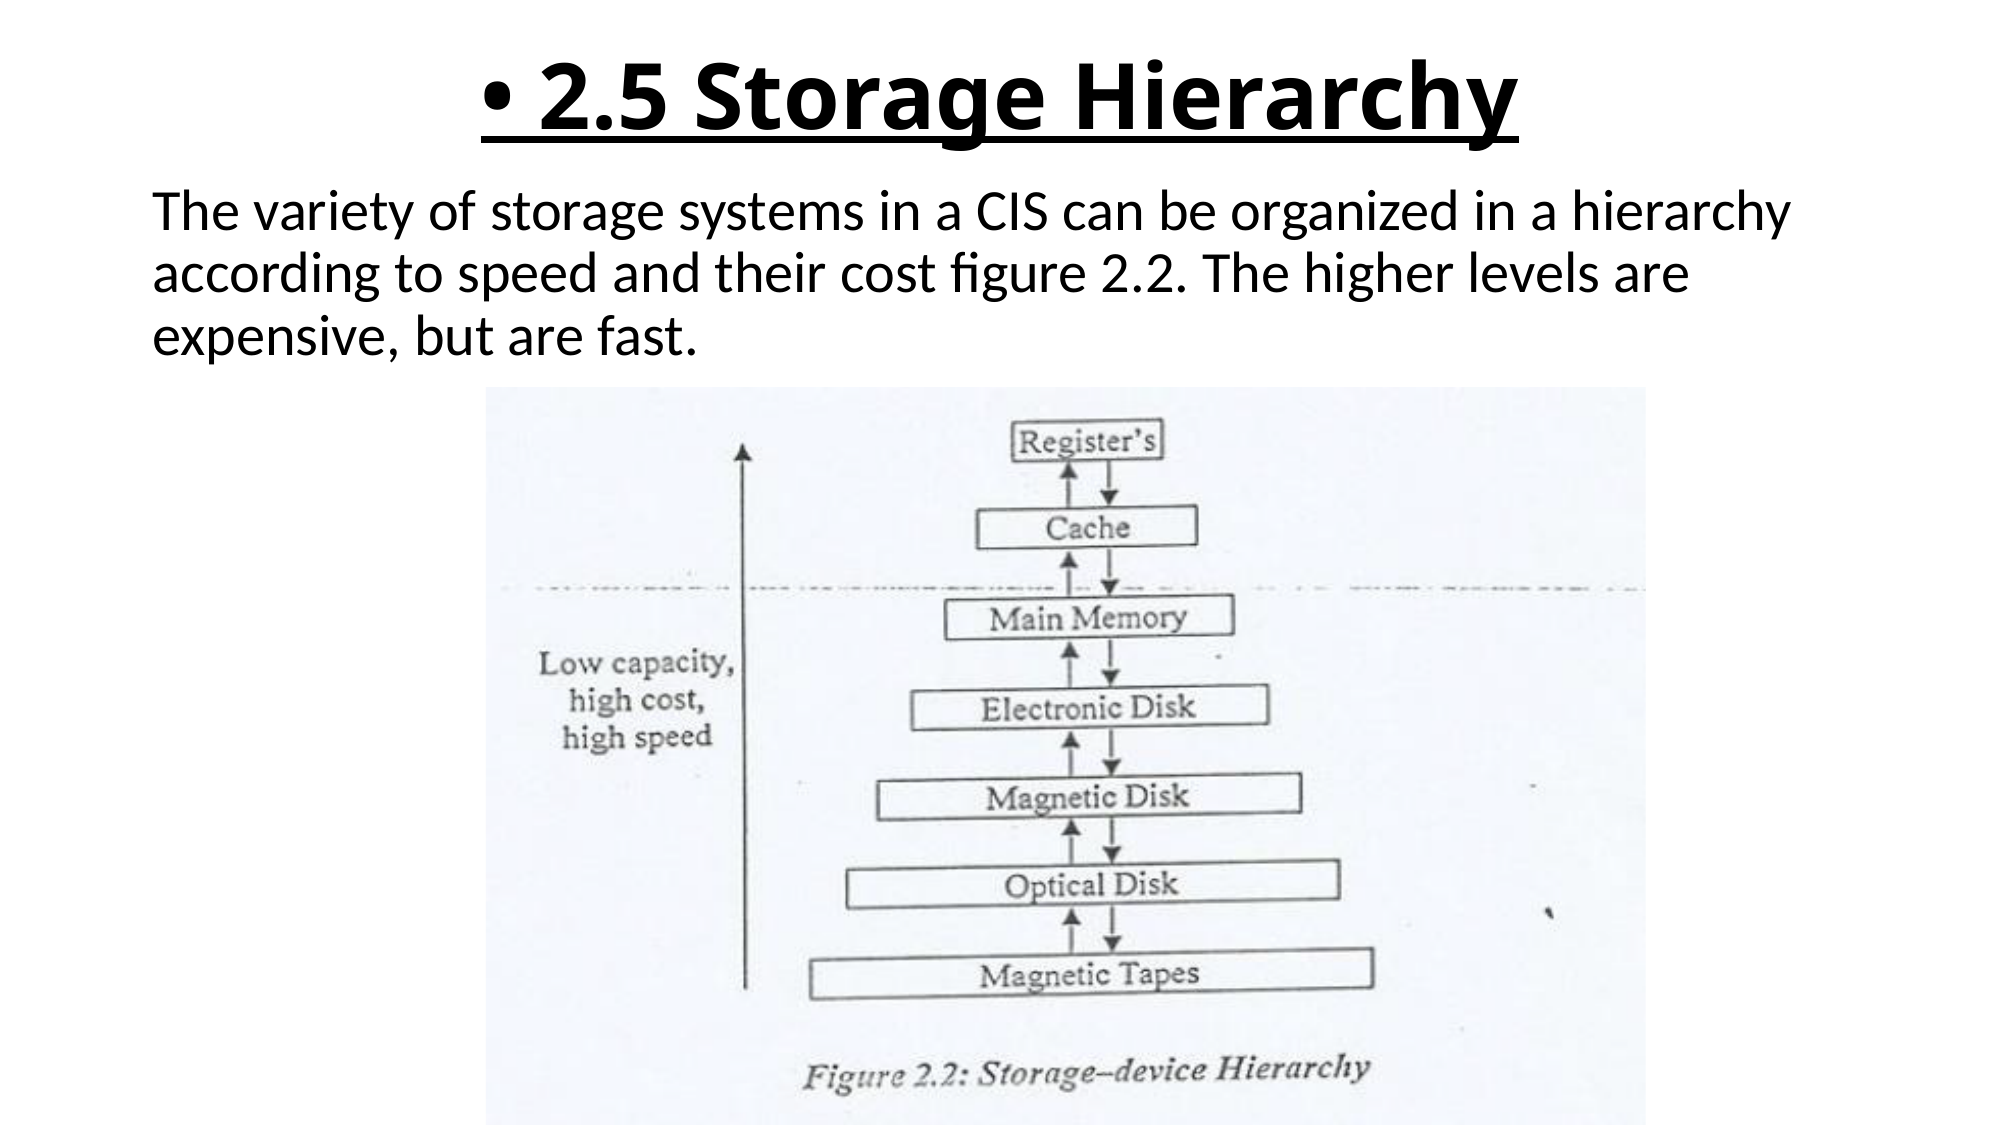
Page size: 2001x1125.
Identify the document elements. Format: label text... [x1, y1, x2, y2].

text_box [0, 0, 2000, 75]
picture [485, 387, 1646, 1125]
title • 2.5 Storage Hierarchy [137, 76, 1863, 172]
list The variety of storage systems in a CIS can be organized in a hierarchy according to speed and their cost figure 2.2. The higher levels are expensive, but are fast. [137, 172, 1863, 1125]
